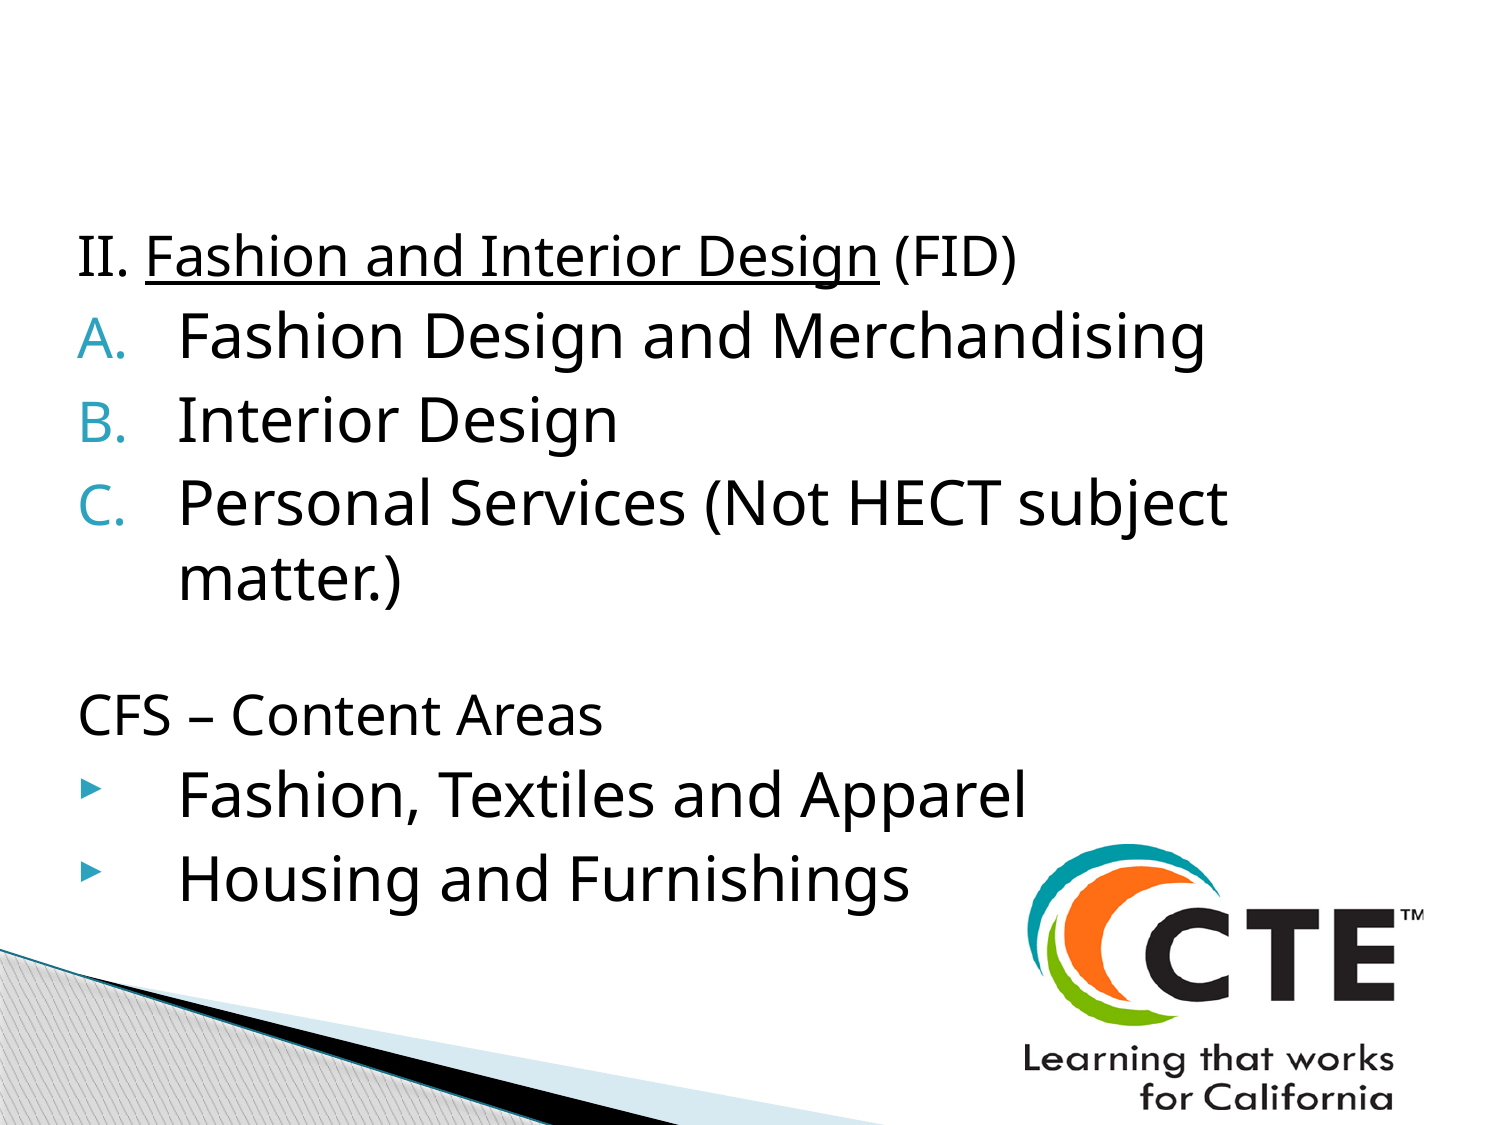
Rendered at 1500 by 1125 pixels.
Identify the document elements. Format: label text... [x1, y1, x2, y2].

picture [1025, 844, 1424, 1110]
list II. Fashion and Interior Design (FID) Fashion Design and Merchandising Interior Design Personal Services (Not HECT subject matter.) CFS – Content Areas Fashion, Textiles and Apparel Housing and Furnishings [62, 137, 1413, 1031]
